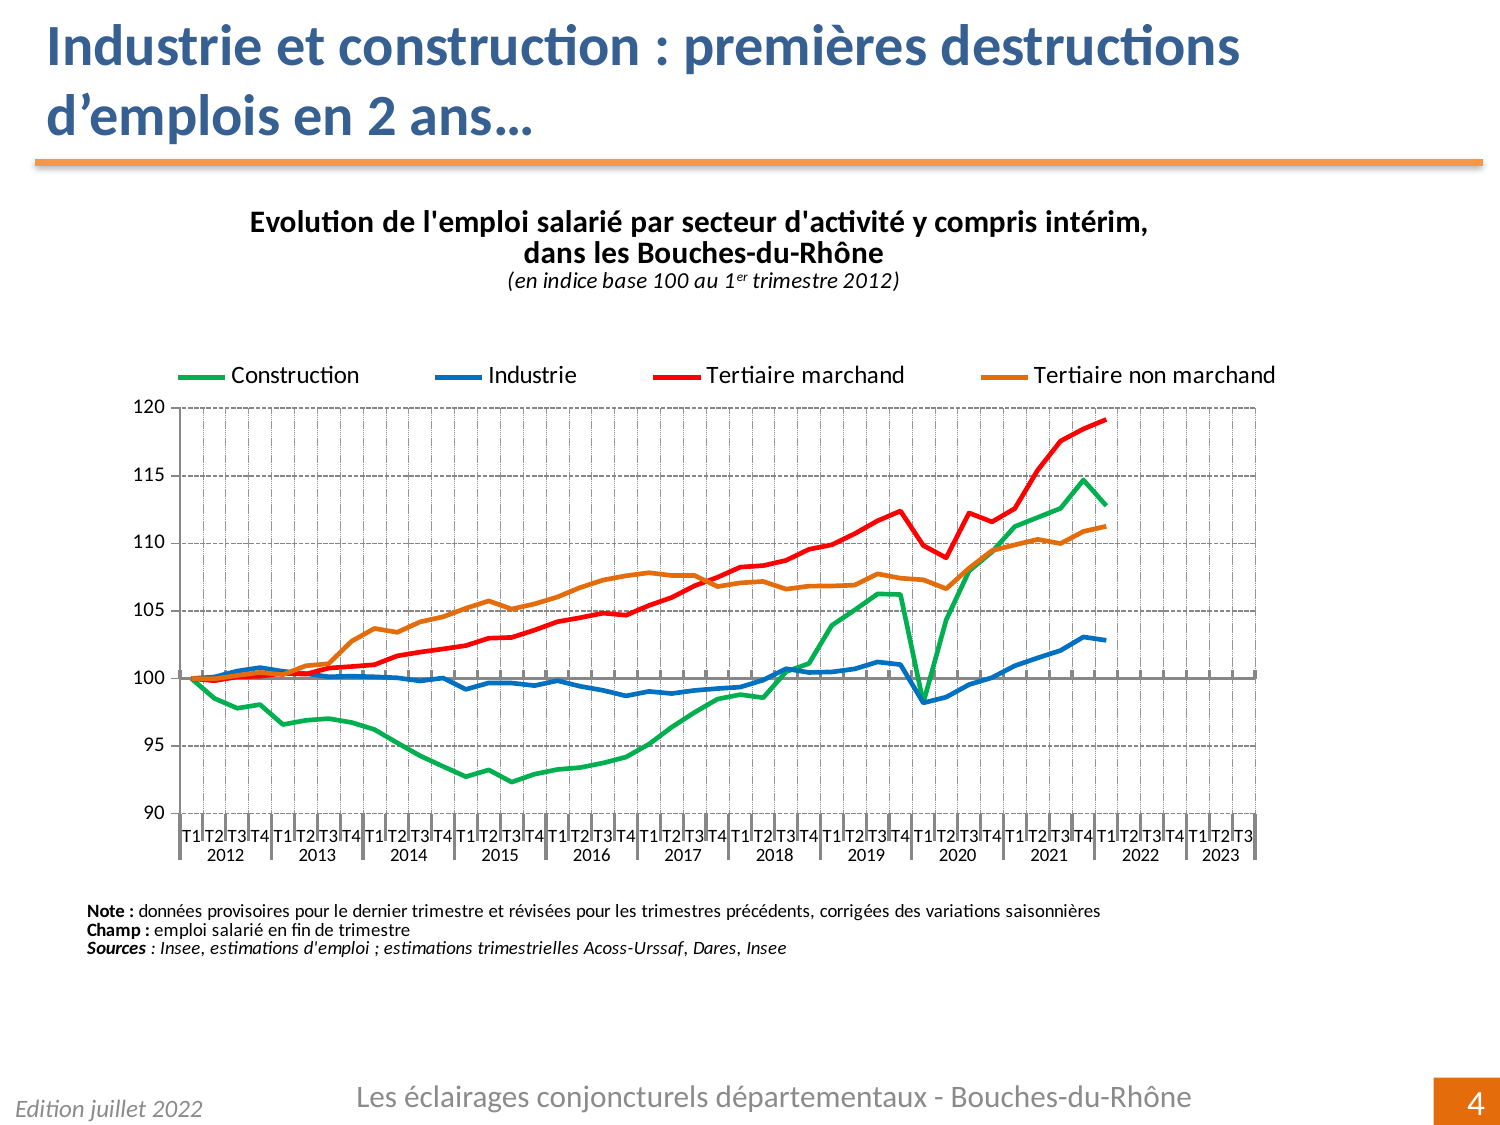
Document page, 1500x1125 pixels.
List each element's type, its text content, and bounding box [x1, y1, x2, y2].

text_box [74, 174, 1395, 1017]
text_box Industrie et construction : premières destructions d’emplois en 2 ans… [32, 0, 1486, 155]
chart [74, 191, 1359, 1018]
slide_number 4 [1433, 1077, 1500, 1125]
footer Les éclairages conjoncturels départementaux - Bouches-du-Rhône [332, 1065, 1217, 1125]
slide_number Edition juillet 2022 [0, 1077, 350, 1125]
